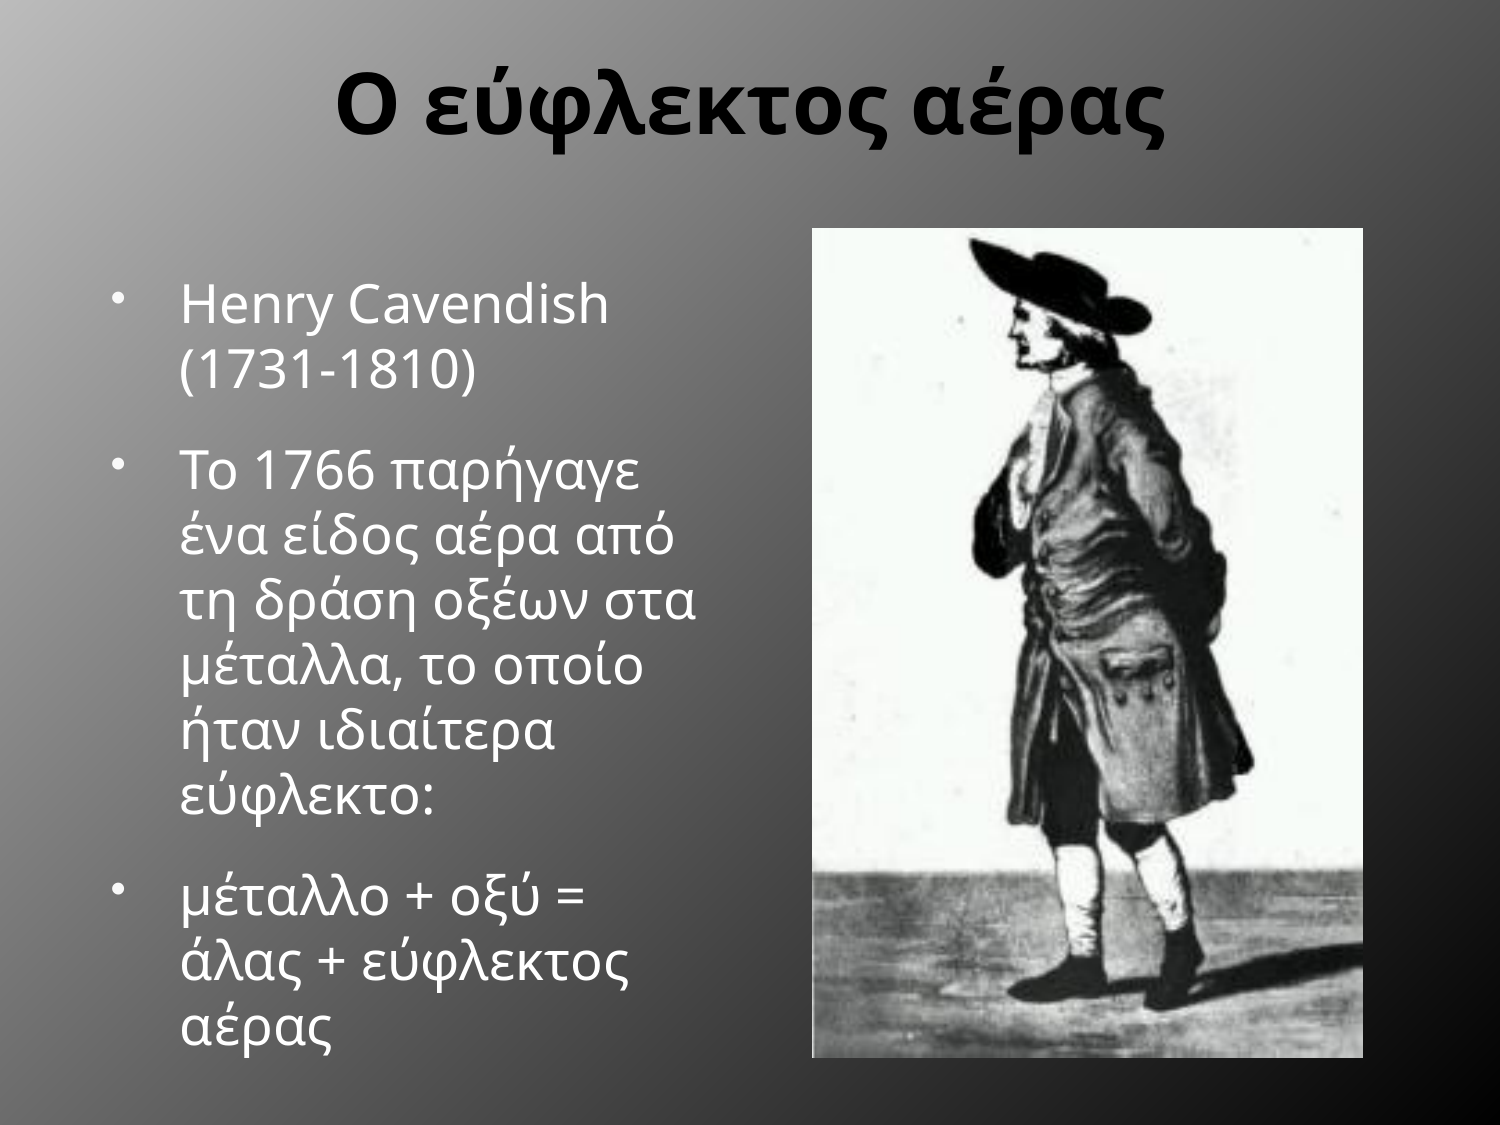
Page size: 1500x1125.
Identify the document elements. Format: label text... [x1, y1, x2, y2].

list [812, 228, 1363, 1058]
list Henry Cavendish (1731-1810) Το 1766 παρήγαγε ένα είδος αέρα από τη δράση οξέων στα μέταλλα, το οποίο ήταν ιδιαίτερα εύφλεκτο: μέταλλο + οξύ = άλας + εύφλεκτος αέρας [75, 262, 738, 1005]
title Ο εύφλεκτος αέρας [75, 6, 1425, 194]
